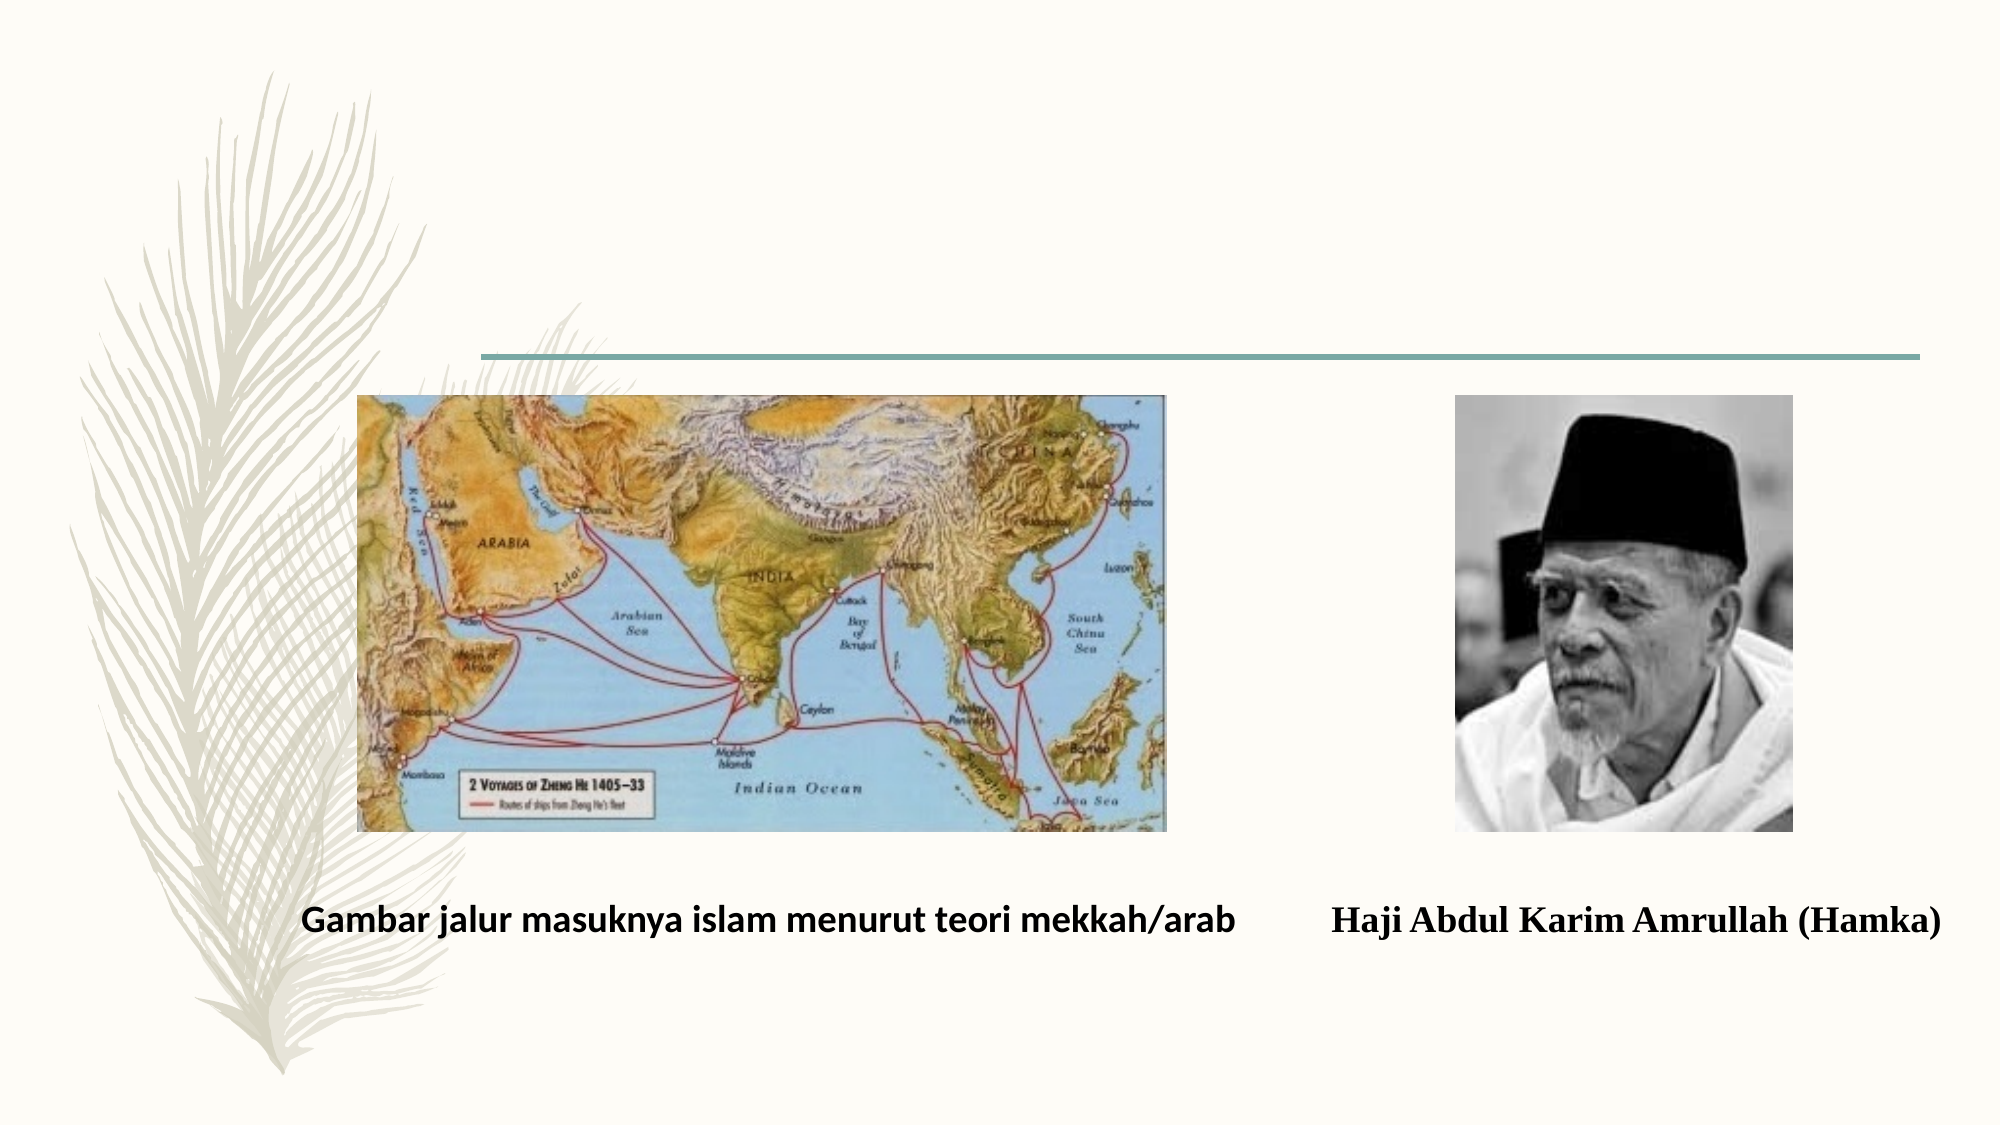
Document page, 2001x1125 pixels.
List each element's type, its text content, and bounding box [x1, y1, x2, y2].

text_box Haji Abdul Karim Amrullah (Hamka) [1303, 880, 1971, 949]
picture [357, 394, 1168, 832]
list Gambar jalur masuknya islam menurut teori mekkah/arab [286, 880, 1285, 949]
picture [1455, 394, 1793, 832]
